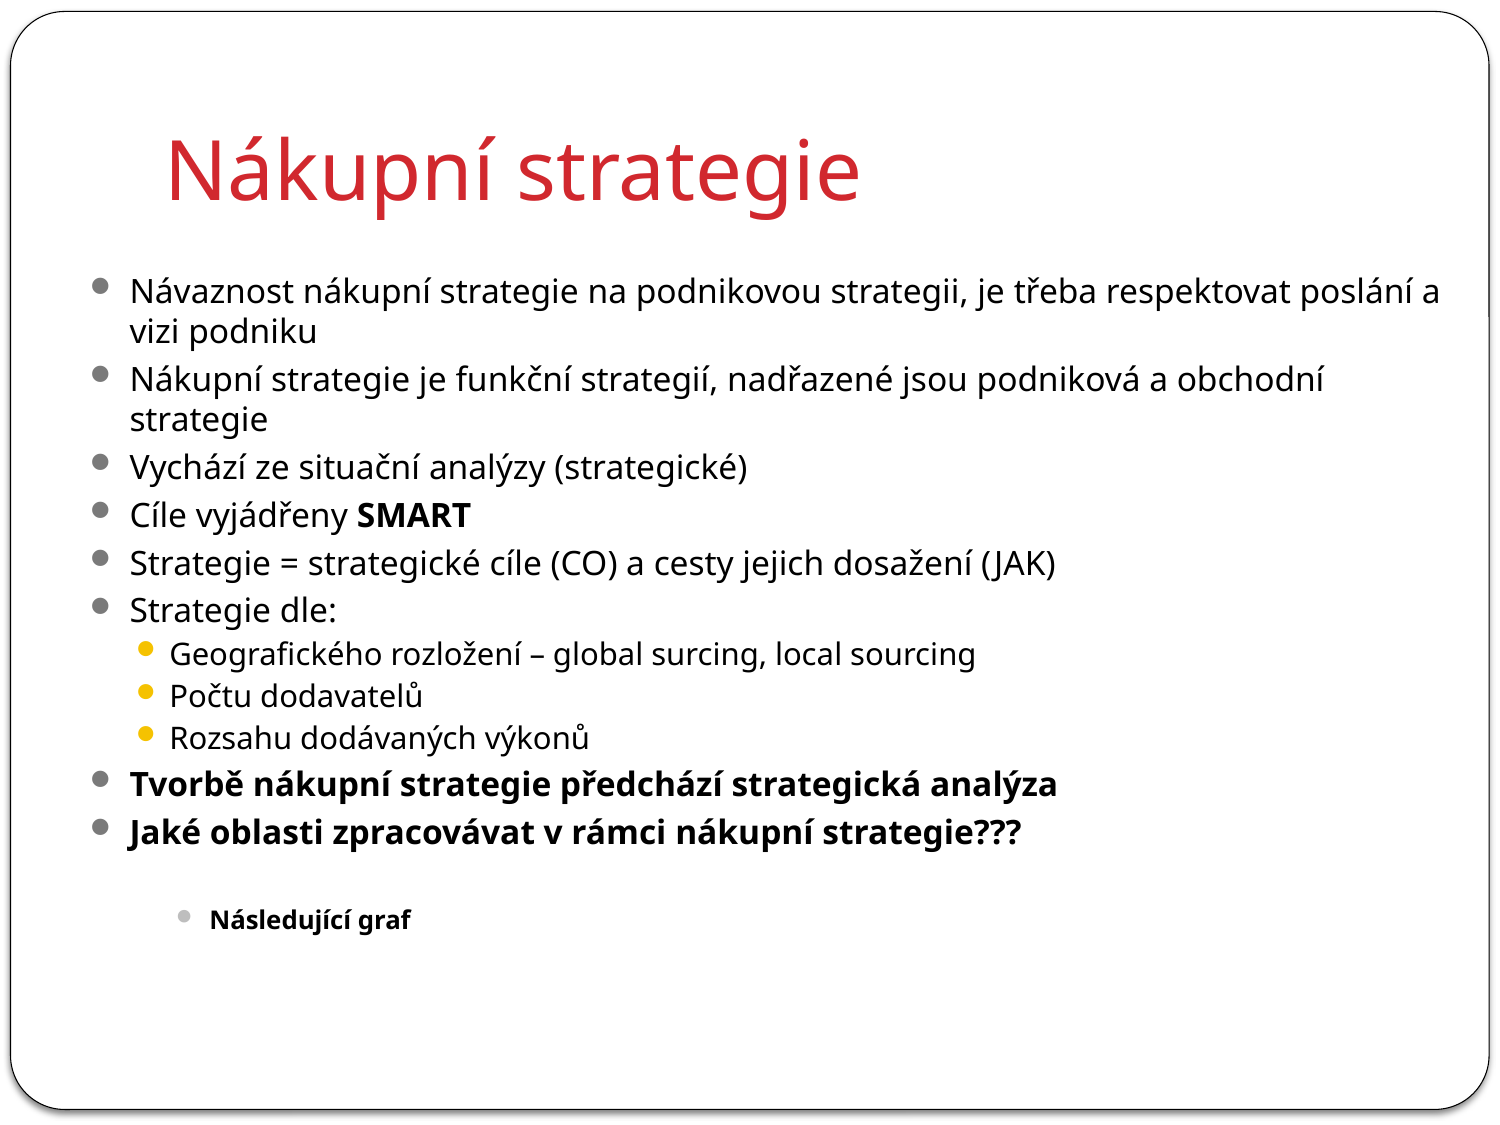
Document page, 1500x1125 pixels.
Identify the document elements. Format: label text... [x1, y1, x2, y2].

title Nákupní strategie [150, 45, 1425, 233]
list Návaznost nákupní strategie na podnikovou strategii, je třeba respektovat poslání a vizi podniku Nákupní strategie je funkční strategií, nadřazené jsou podniková a obchodní strategie Vychází ze situační analýzy (strategické) Cíle vyjádřeny SMART Strategie = strategické cíle (CO) a cesty jejich dosažení (JAK) Strategie dle: Geografického rozložení – global surcing, local sourcing Počtu dodavatelů Rozsahu dodávaných výkonů Tvorbě nákupní strategie předchází strategická analýza Jaké oblasti zpracovávat v rámci nákupní strategie??? Následující graf [75, 262, 1471, 953]
